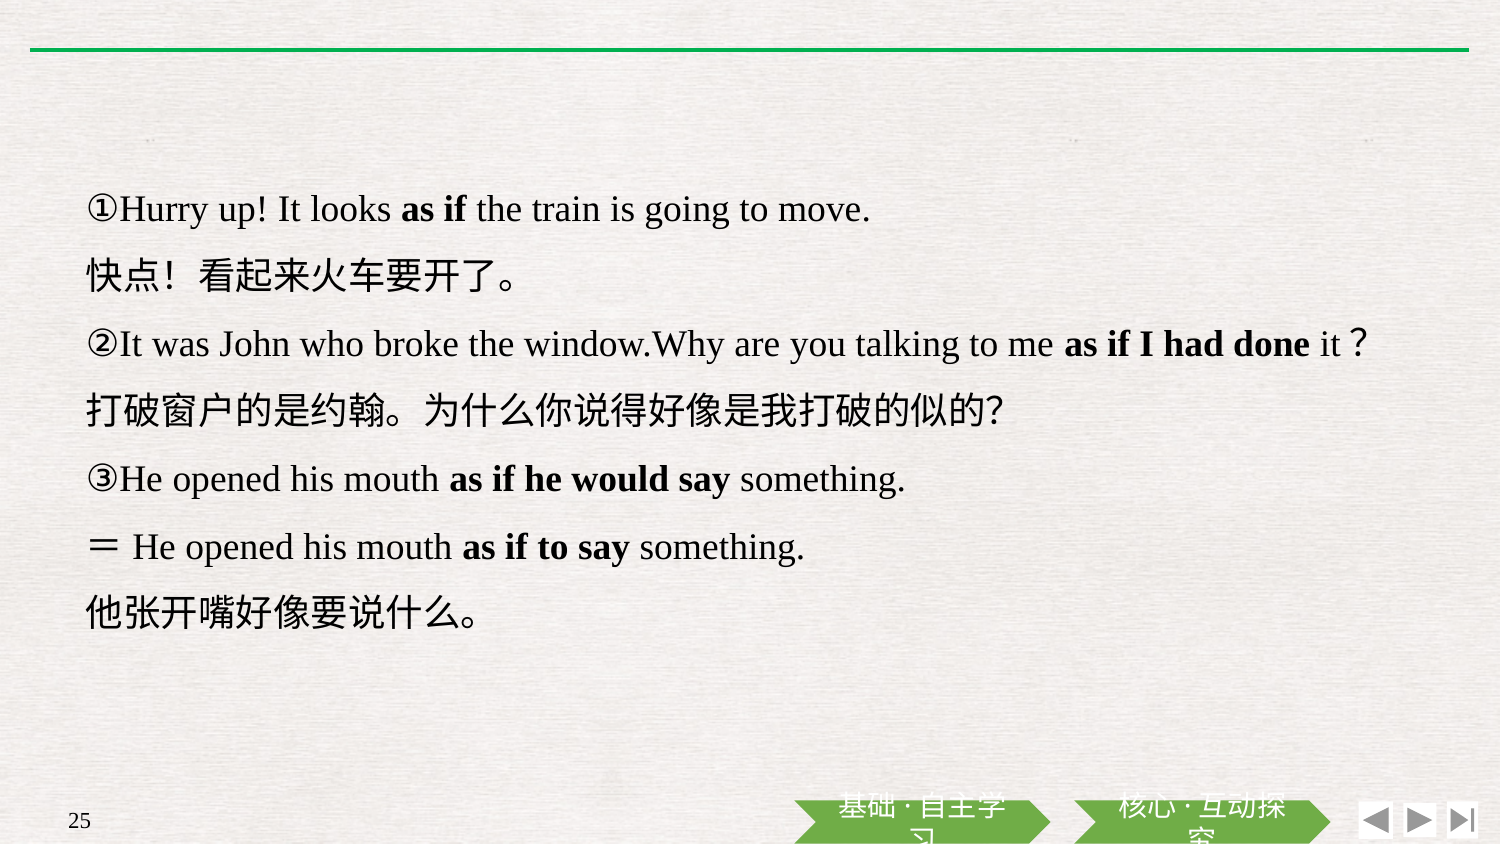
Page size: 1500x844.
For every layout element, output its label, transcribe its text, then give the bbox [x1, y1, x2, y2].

picture [0, 0, 1500, 844]
text_box ①Hurry up! It looks as if the train is going to move. 快点！看起来火车要开了。 ②It was John who broke the window.Why are you talking to me as if I had done it？ 打破窗户的是约翰。为什么你说得好像是我打破的似的？ ③He opened his mouth as if he would say something. ＝He opened his mouth as if to say something. 他张开嘴好像要说什么。 [74, 156, 1458, 640]
